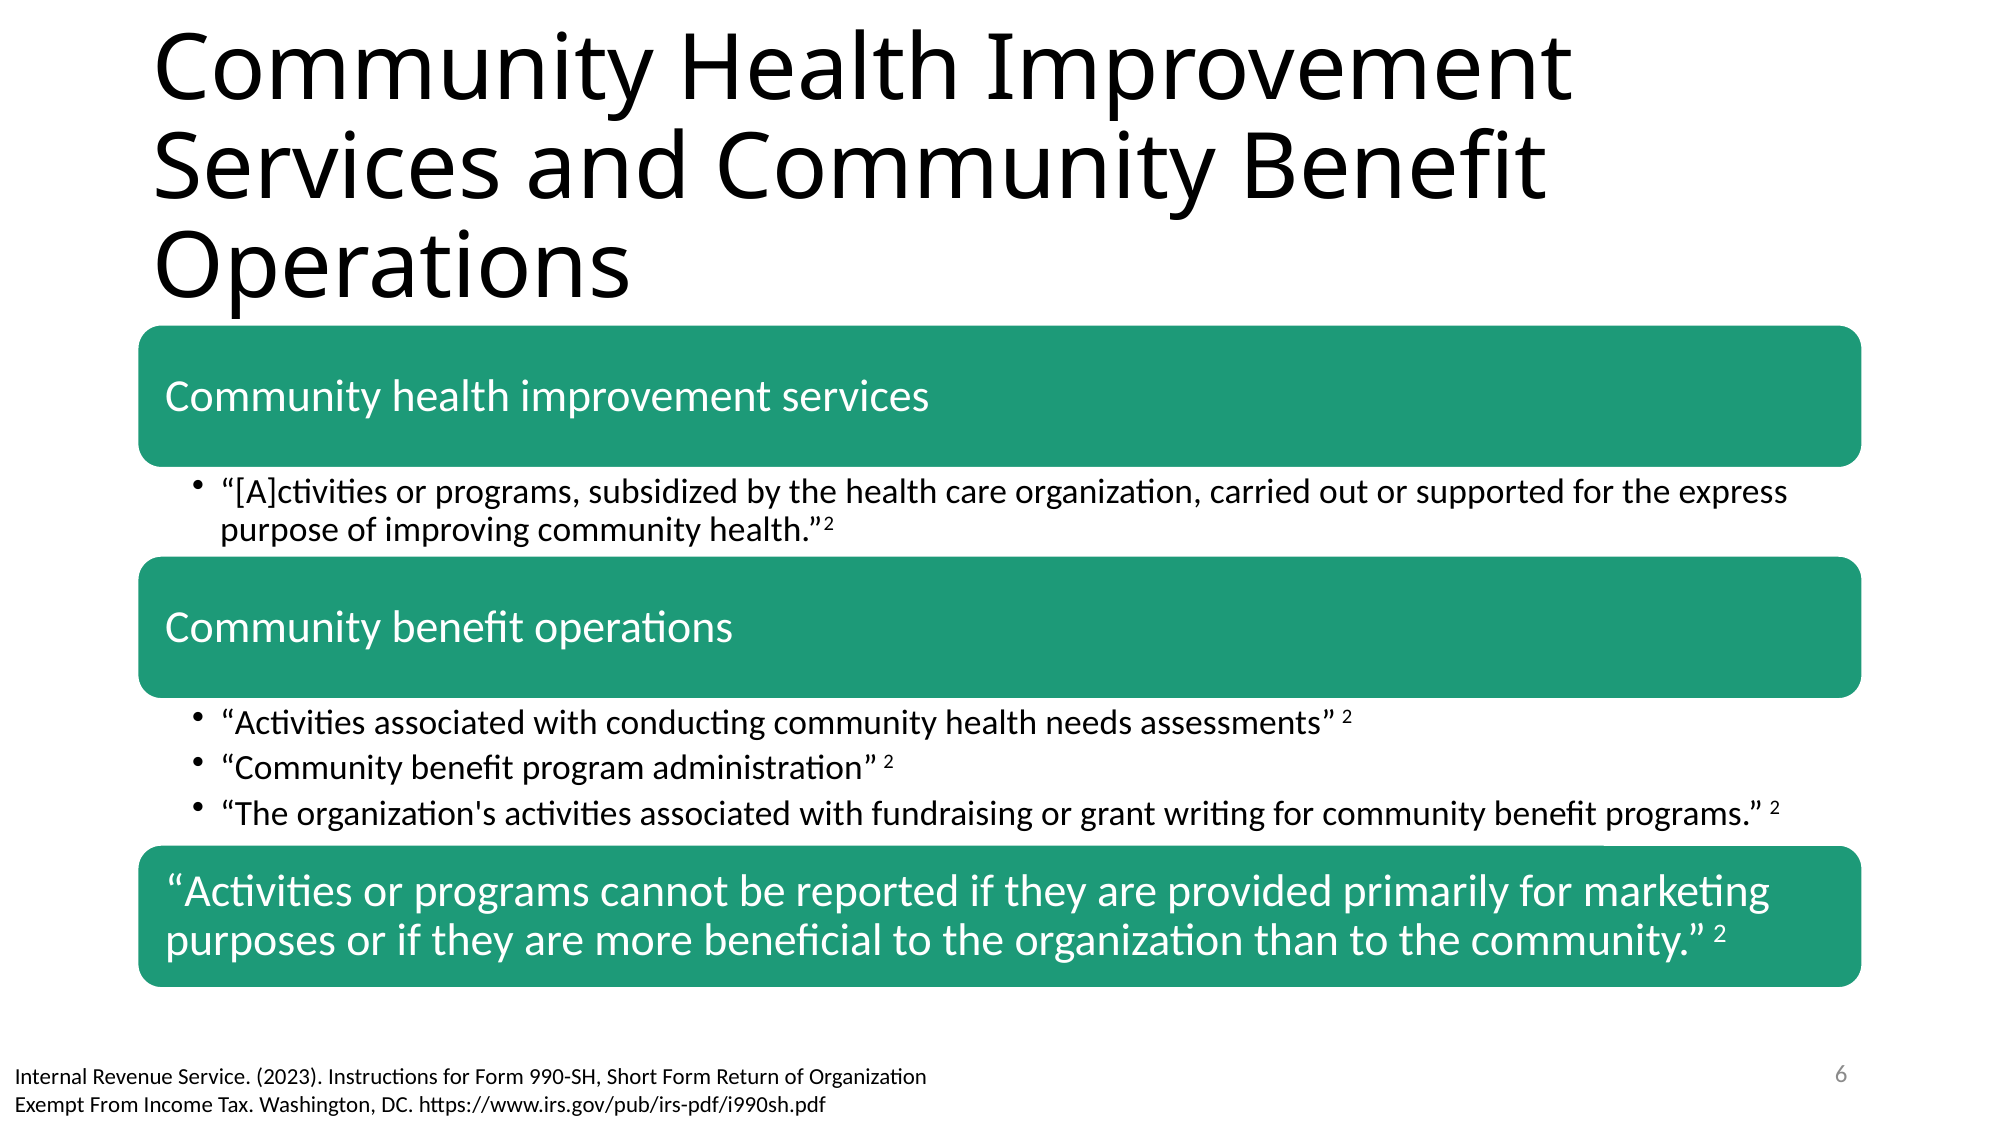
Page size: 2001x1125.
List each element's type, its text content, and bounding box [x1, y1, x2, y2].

title Community Health Improvement Services and Community Benefit Operations [137, 59, 1863, 278]
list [137, 299, 1863, 1014]
text_box Internal Revenue Service. (2023). Instructions for Form 990-SH, Short Form Return of Organization Exempt From Income Tax. Washington, DC. https://www.irs.gov/pub/irs-pdf/i990sh.pdf [0, 1054, 1001, 1124]
slide_number 6 [1412, 1042, 1863, 1103]
